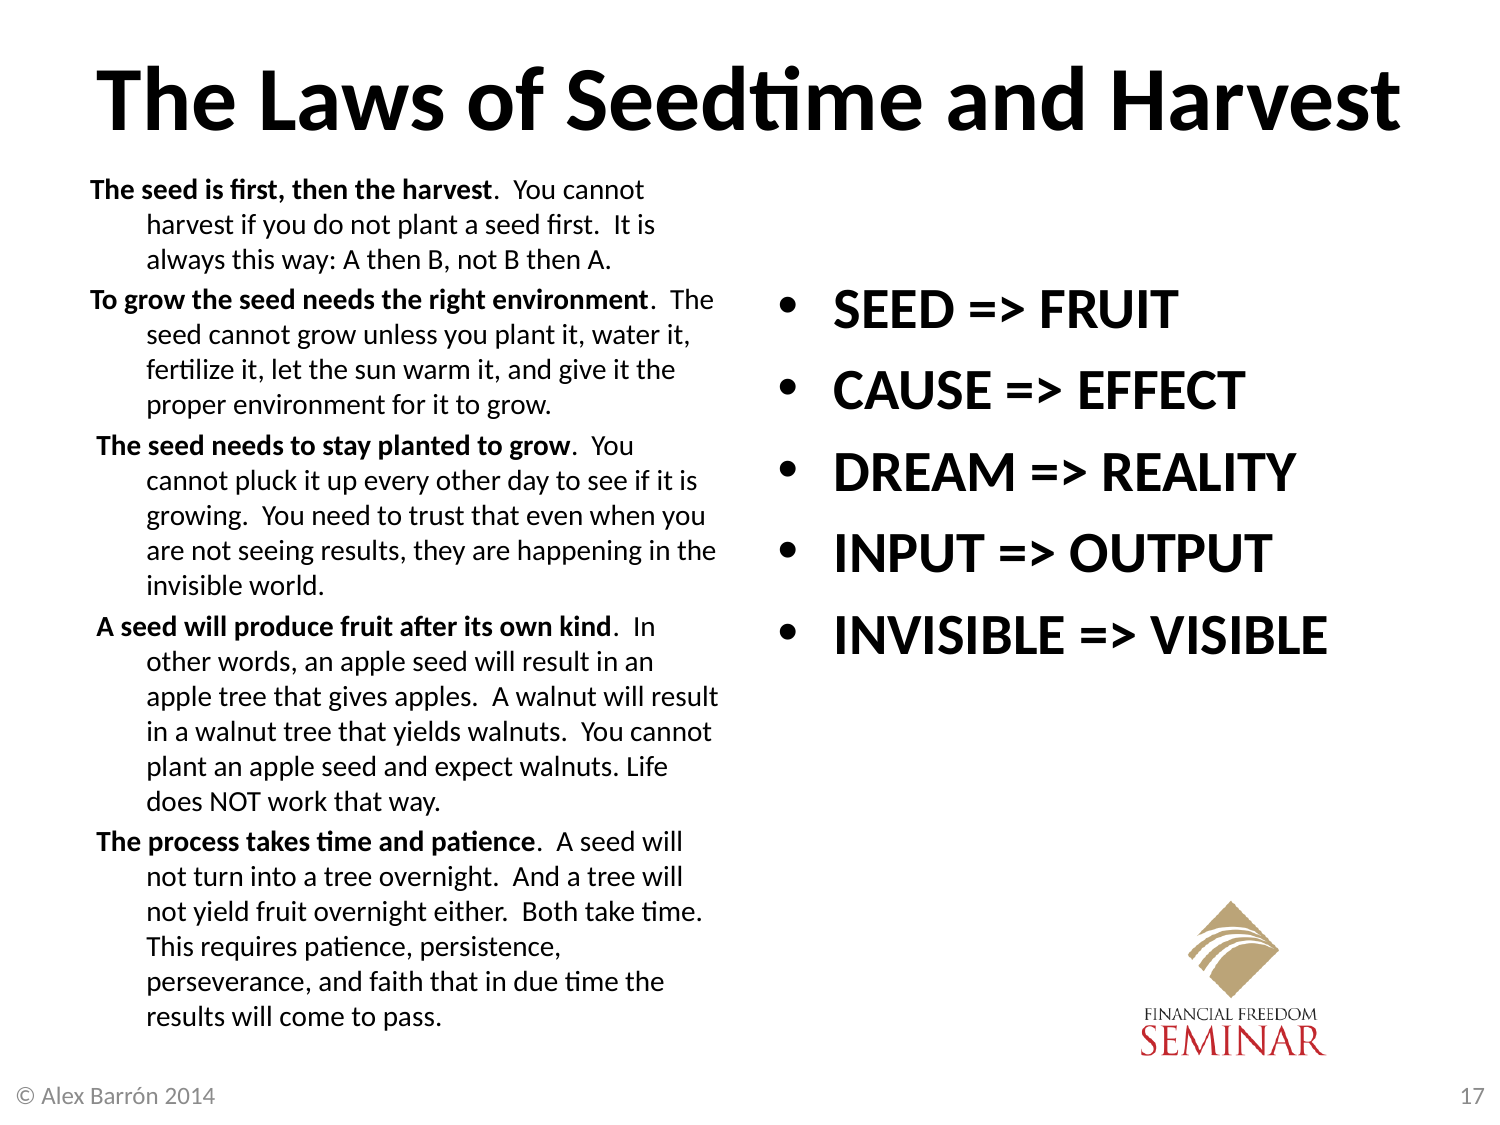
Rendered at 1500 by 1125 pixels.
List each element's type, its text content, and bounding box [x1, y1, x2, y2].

title The Laws of Seedtime and Harvest [75, 0, 1425, 188]
footer © Alex Barrón 2014 [0, 1065, 475, 1125]
slide_number 17 [1149, 1065, 1500, 1125]
picture [1062, 887, 1406, 1066]
list The seed is first, then the harvest. You cannot harvest if you do not plant a seed first. It is always this way: A then B, not B then A. To grow the seed needs the right environment. The seed cannot grow unless you plant it, water it, fertilize it, let the sun warm it, and give it the proper environment for it to grow. The seed needs to stay planted to grow. You cannot pluck it up every other day to see if it is growing. You need to trust that even when you are not seeing results, they are happening in the invisible world. A seed will produce fruit after its own kind. In other words, an apple seed will result in an apple tree that gives apples. A walnut will result in a walnut tree that yields walnuts. You cannot plant an apple seed and expect walnuts. Life does NOT work that way. The process takes time and patience. A seed will not turn into a tree overnight. And a tree will not yield fruit overnight either. Both take time. This requires patience, persistence, perseverance, and faith that in due time the results will come to pass. [75, 162, 738, 1100]
list SEED => FRUIT CAUSE => EFFECT DREAM => REALITY INPUT => OUTPUT INVISIBLE => VISIBLE [762, 262, 1425, 1005]
